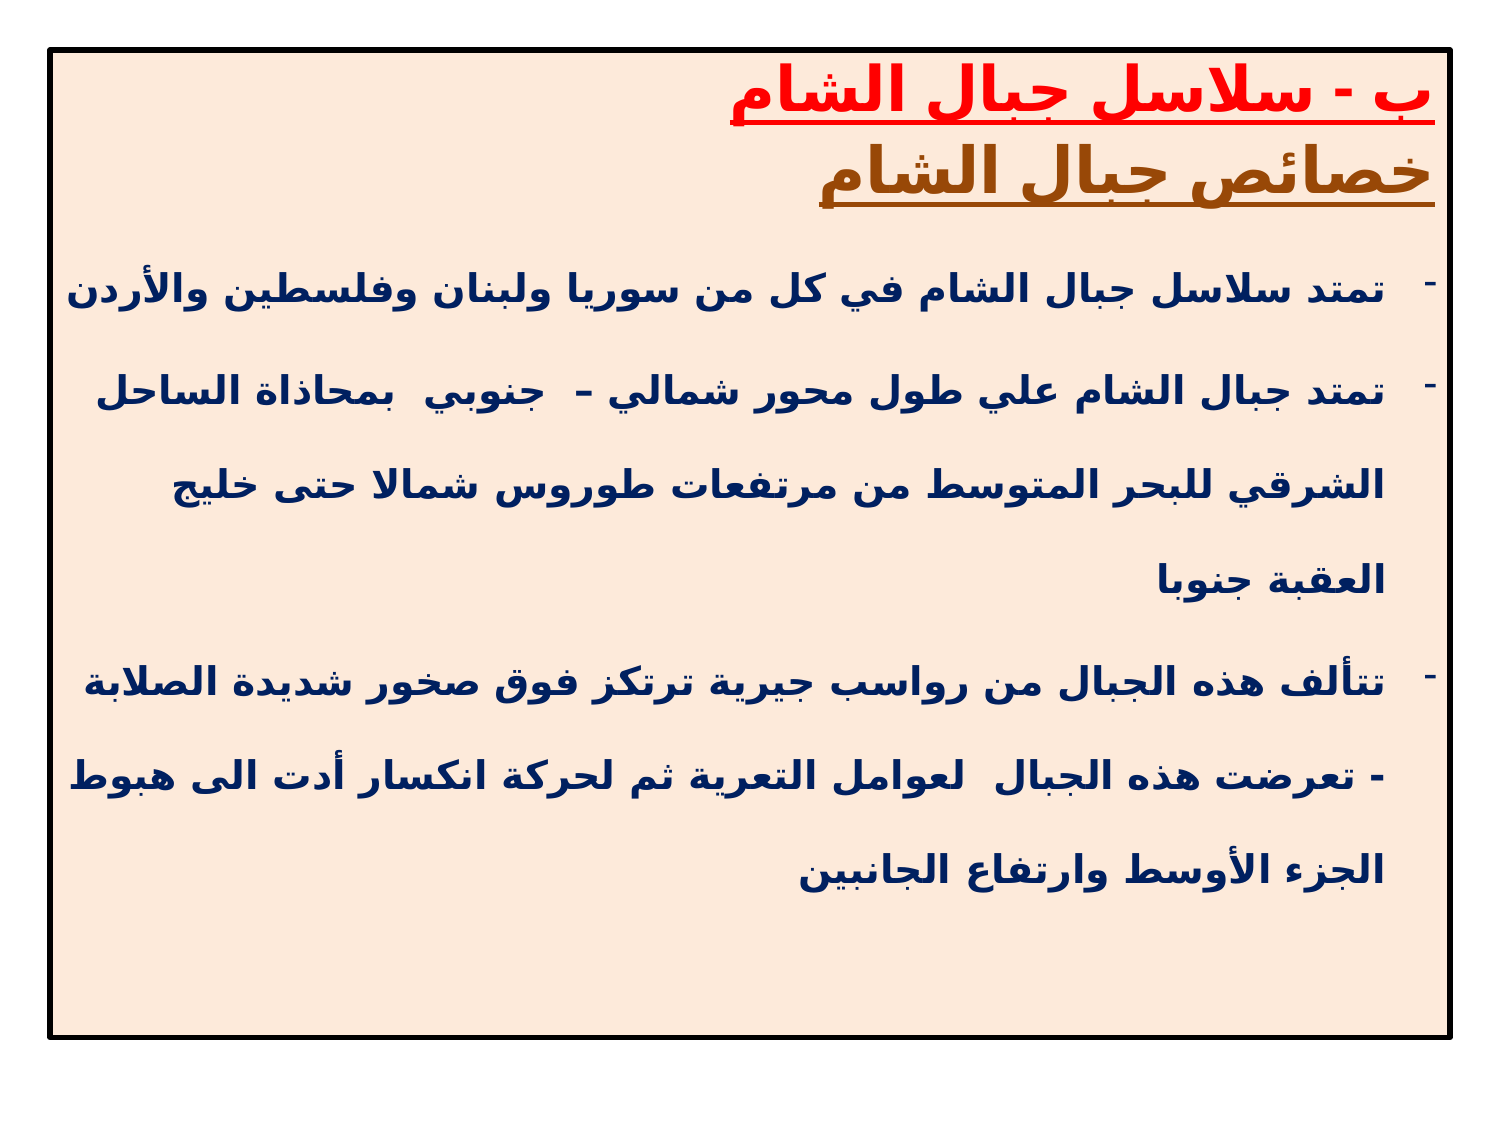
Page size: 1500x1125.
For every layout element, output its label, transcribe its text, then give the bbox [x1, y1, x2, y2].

list ب - سلاسل جبال الشام خصائص جبال الشام تمتد سلاسل جبال الشام في كل من سوريا ولبنان وفلسطين والأردن تمتد جبال الشام علي طول محور شمالي – جنوبي بمحاذاة الساحل الشرقي للبحر المتوسط من مرتفعات طوروس شمالا حتى خليج العقبة جنوبا تتألف هذه الجبال من رواسب جيرية ترتكز فوق صخور شديدة الصلابة - تعرضت هذه الجبال لعوامل التعرية ثم لحركة انكسار أدت الى هبوط الجزء الأوسط وارتفاع الجانبين [50, 50, 1450, 1038]
